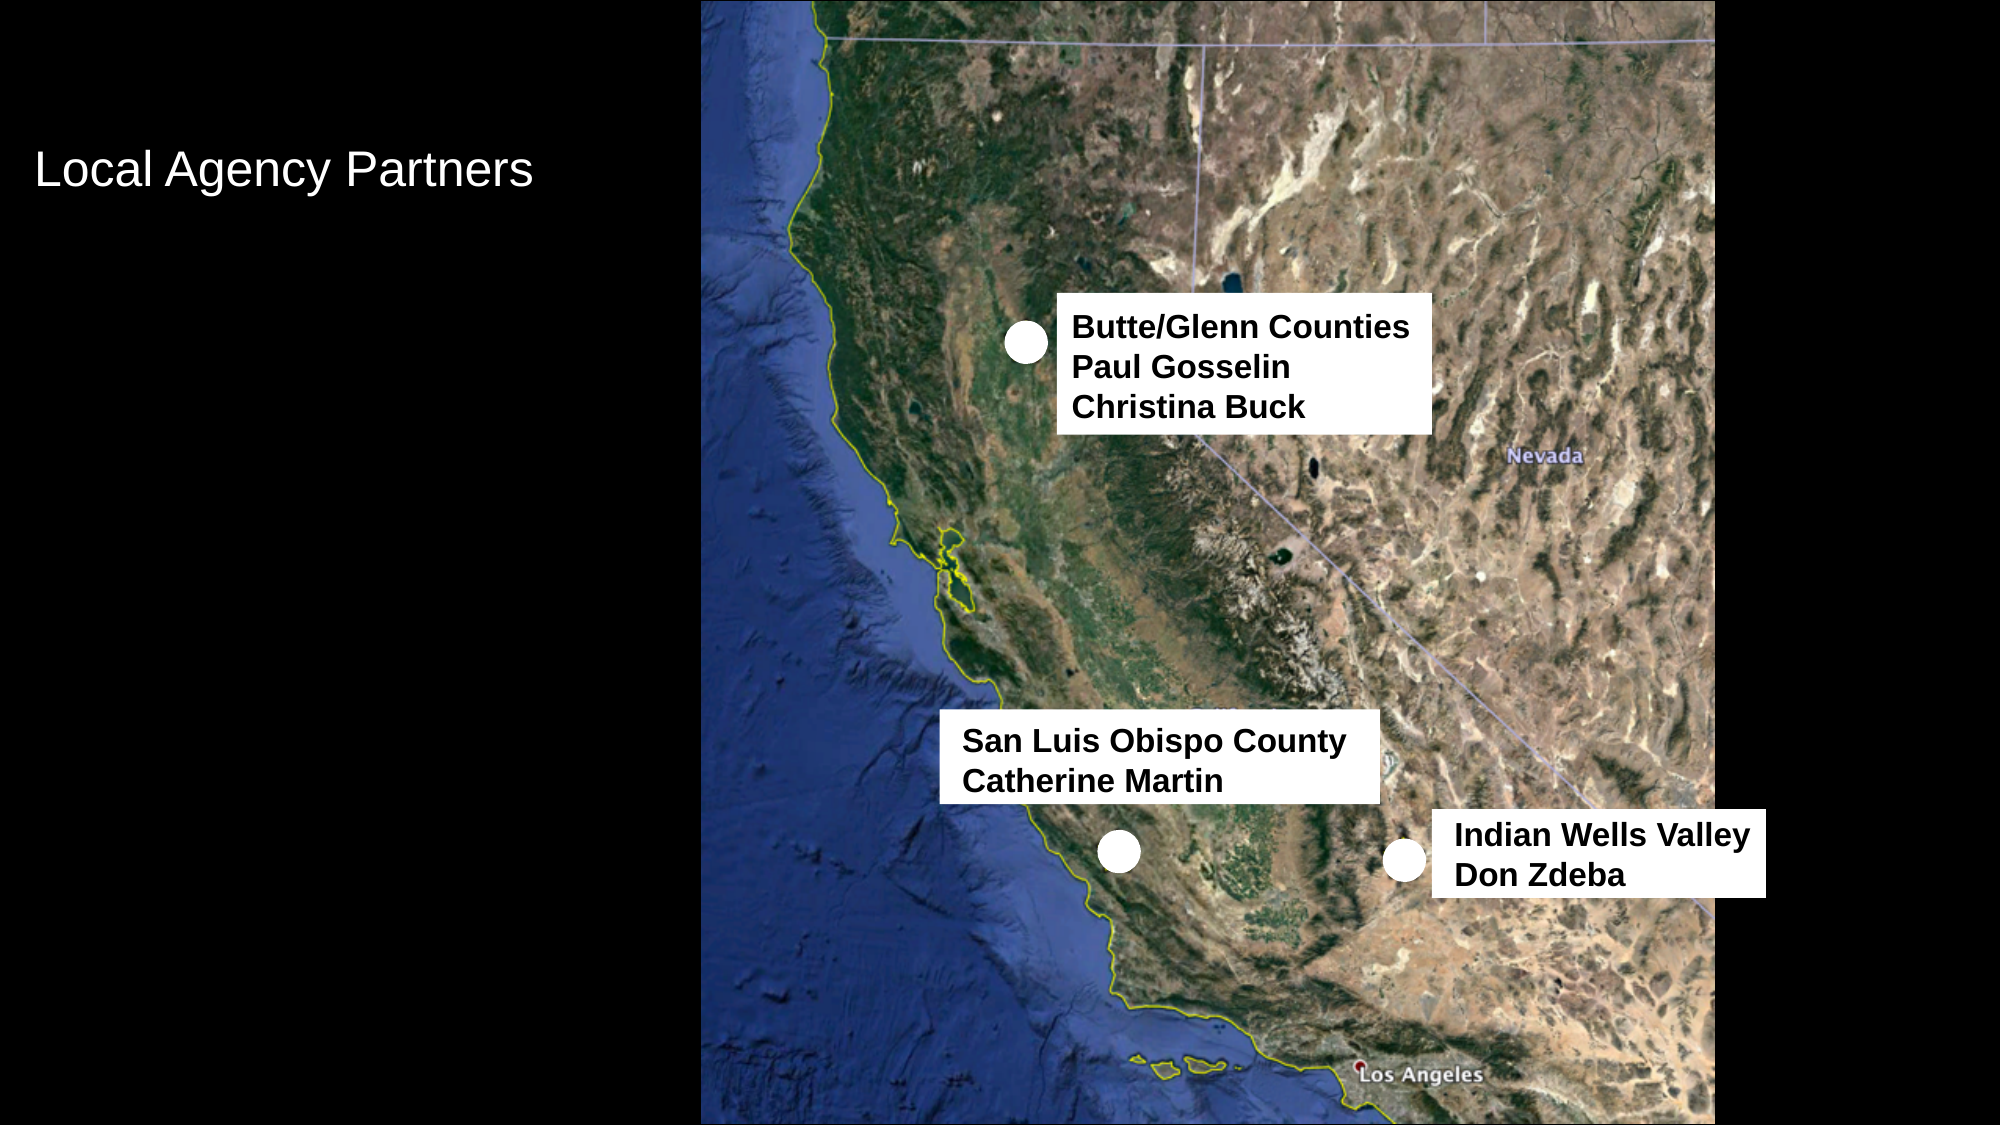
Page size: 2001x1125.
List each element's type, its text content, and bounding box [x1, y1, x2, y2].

picture [701, 1, 1715, 1124]
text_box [939, 292, 1824, 943]
text_box Local Agency Partners [19, 129, 701, 205]
